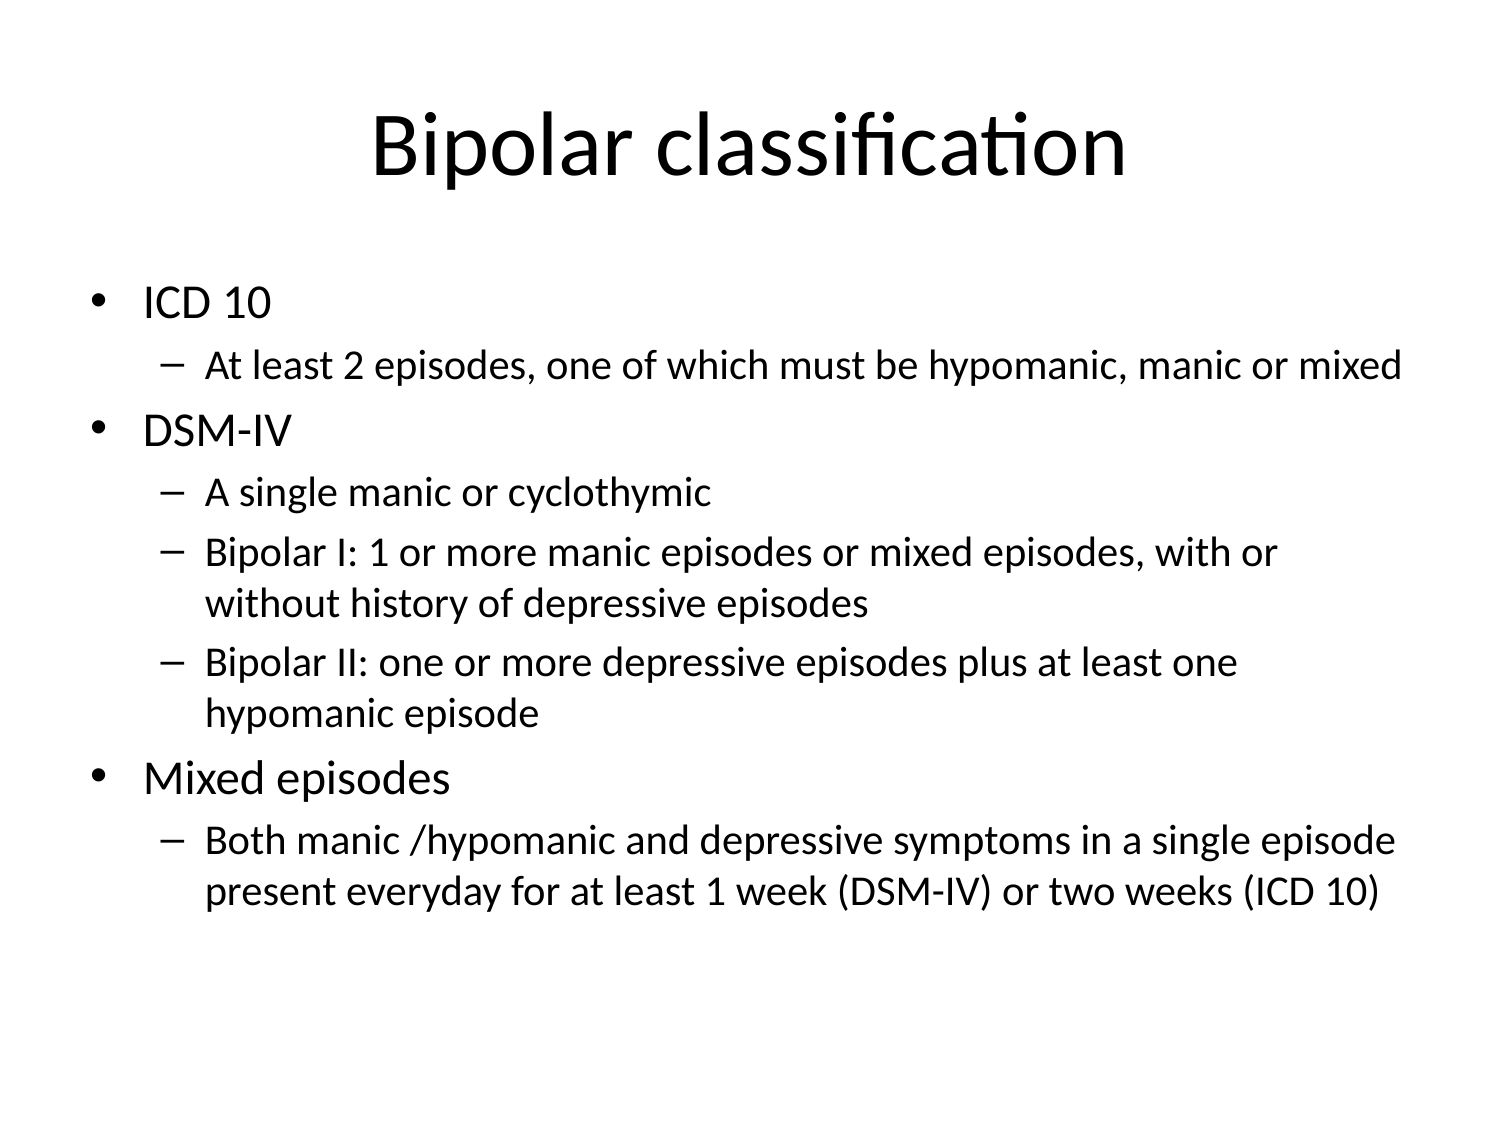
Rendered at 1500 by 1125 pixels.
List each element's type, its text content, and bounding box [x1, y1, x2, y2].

title Bipolar classification [75, 45, 1425, 233]
list ICD 10 At least 2 episodes, one of which must be hypomanic, manic or mixed DSM-IV A single manic or cyclothymic Bipolar I: 1 or more manic episodes or mixed episodes, with or without history of depressive episodes Bipolar II: one or more depressive episodes plus at least one hypomanic episode Mixed episodes Both manic /hypomanic and depressive symptoms in a single episode present everyday for at least 1 week (DSM-IV) or two weeks (ICD 10) [75, 262, 1425, 1005]
